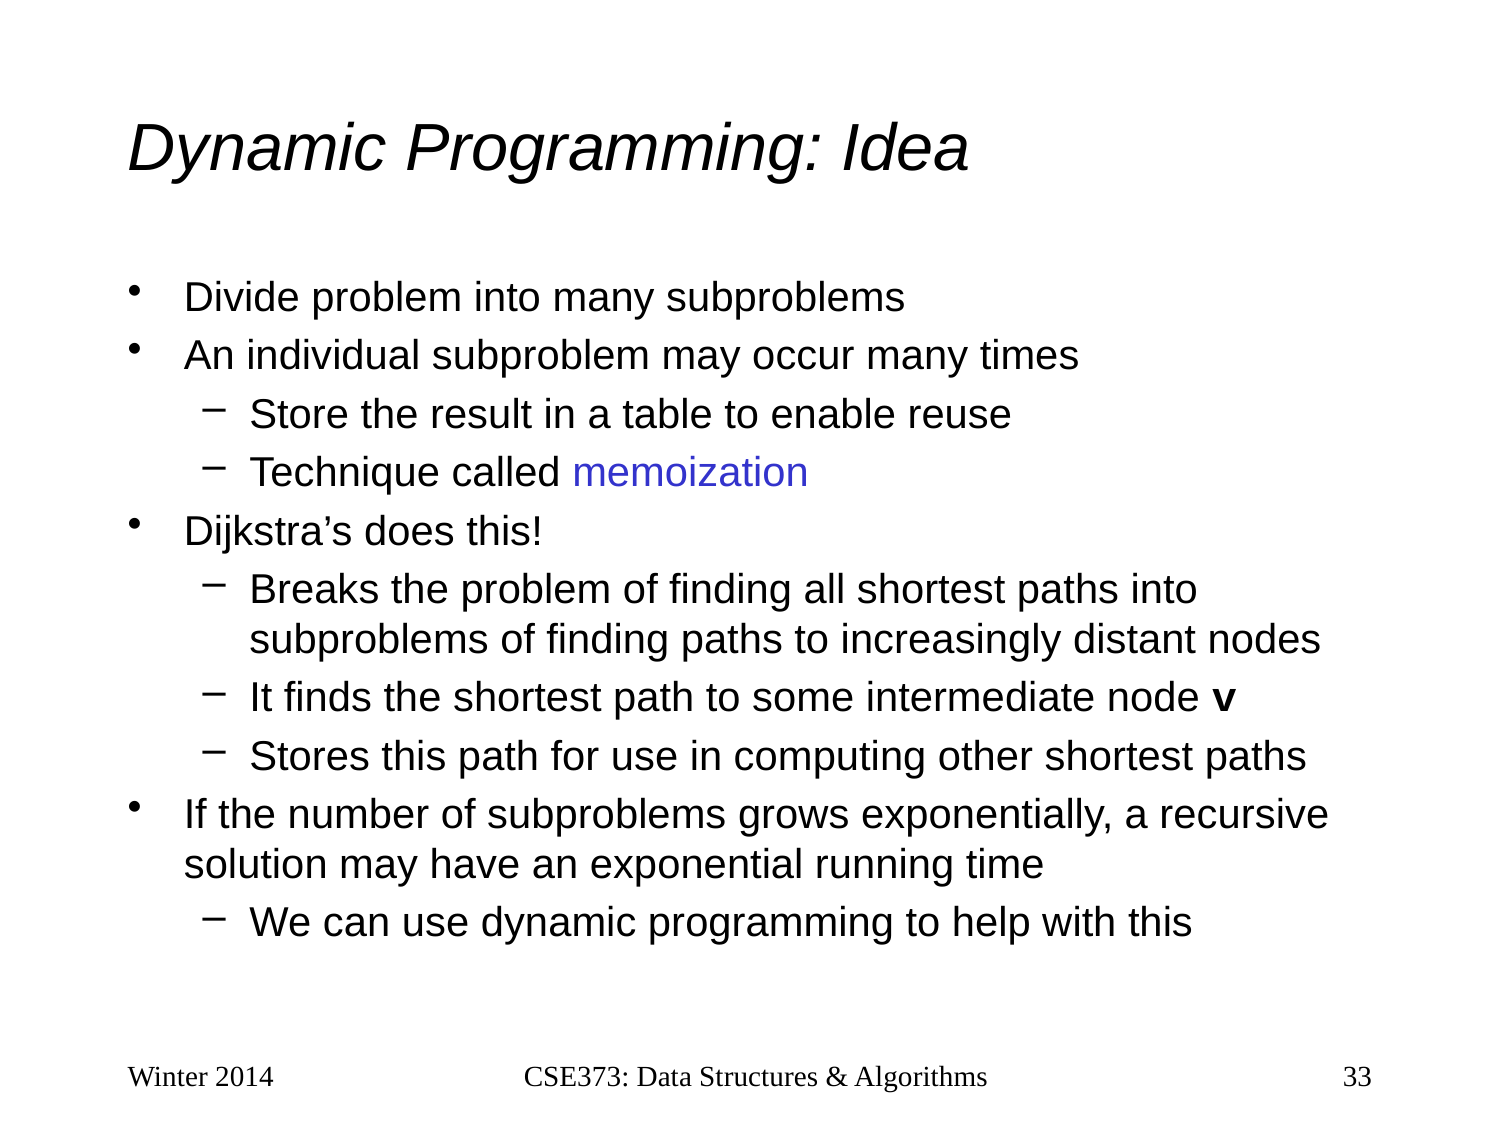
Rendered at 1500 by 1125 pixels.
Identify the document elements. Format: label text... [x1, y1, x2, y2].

slide_number Winter 2014 [112, 1049, 426, 1125]
list Divide problem into many subproblems An individual subproblem may occur many times Store the result in a table to enable reuse Technique called memoization Dijkstra’s does this! Breaks the problem of finding all shortest paths into subproblems of finding paths to increasingly distant nodes It finds the shortest path to some intermediate node v Stores this path for use in computing other shortest paths If the number of subproblems grows exponentially, a recursive solution may have an exponential running time We can use dynamic programming to help with this [112, 262, 1388, 1001]
title Dynamic Programming: Idea [112, 49, 1388, 238]
slide_number 33 [1074, 1049, 1388, 1125]
footer CSE373: Data Structures & Algorithms [474, 1049, 1038, 1125]
